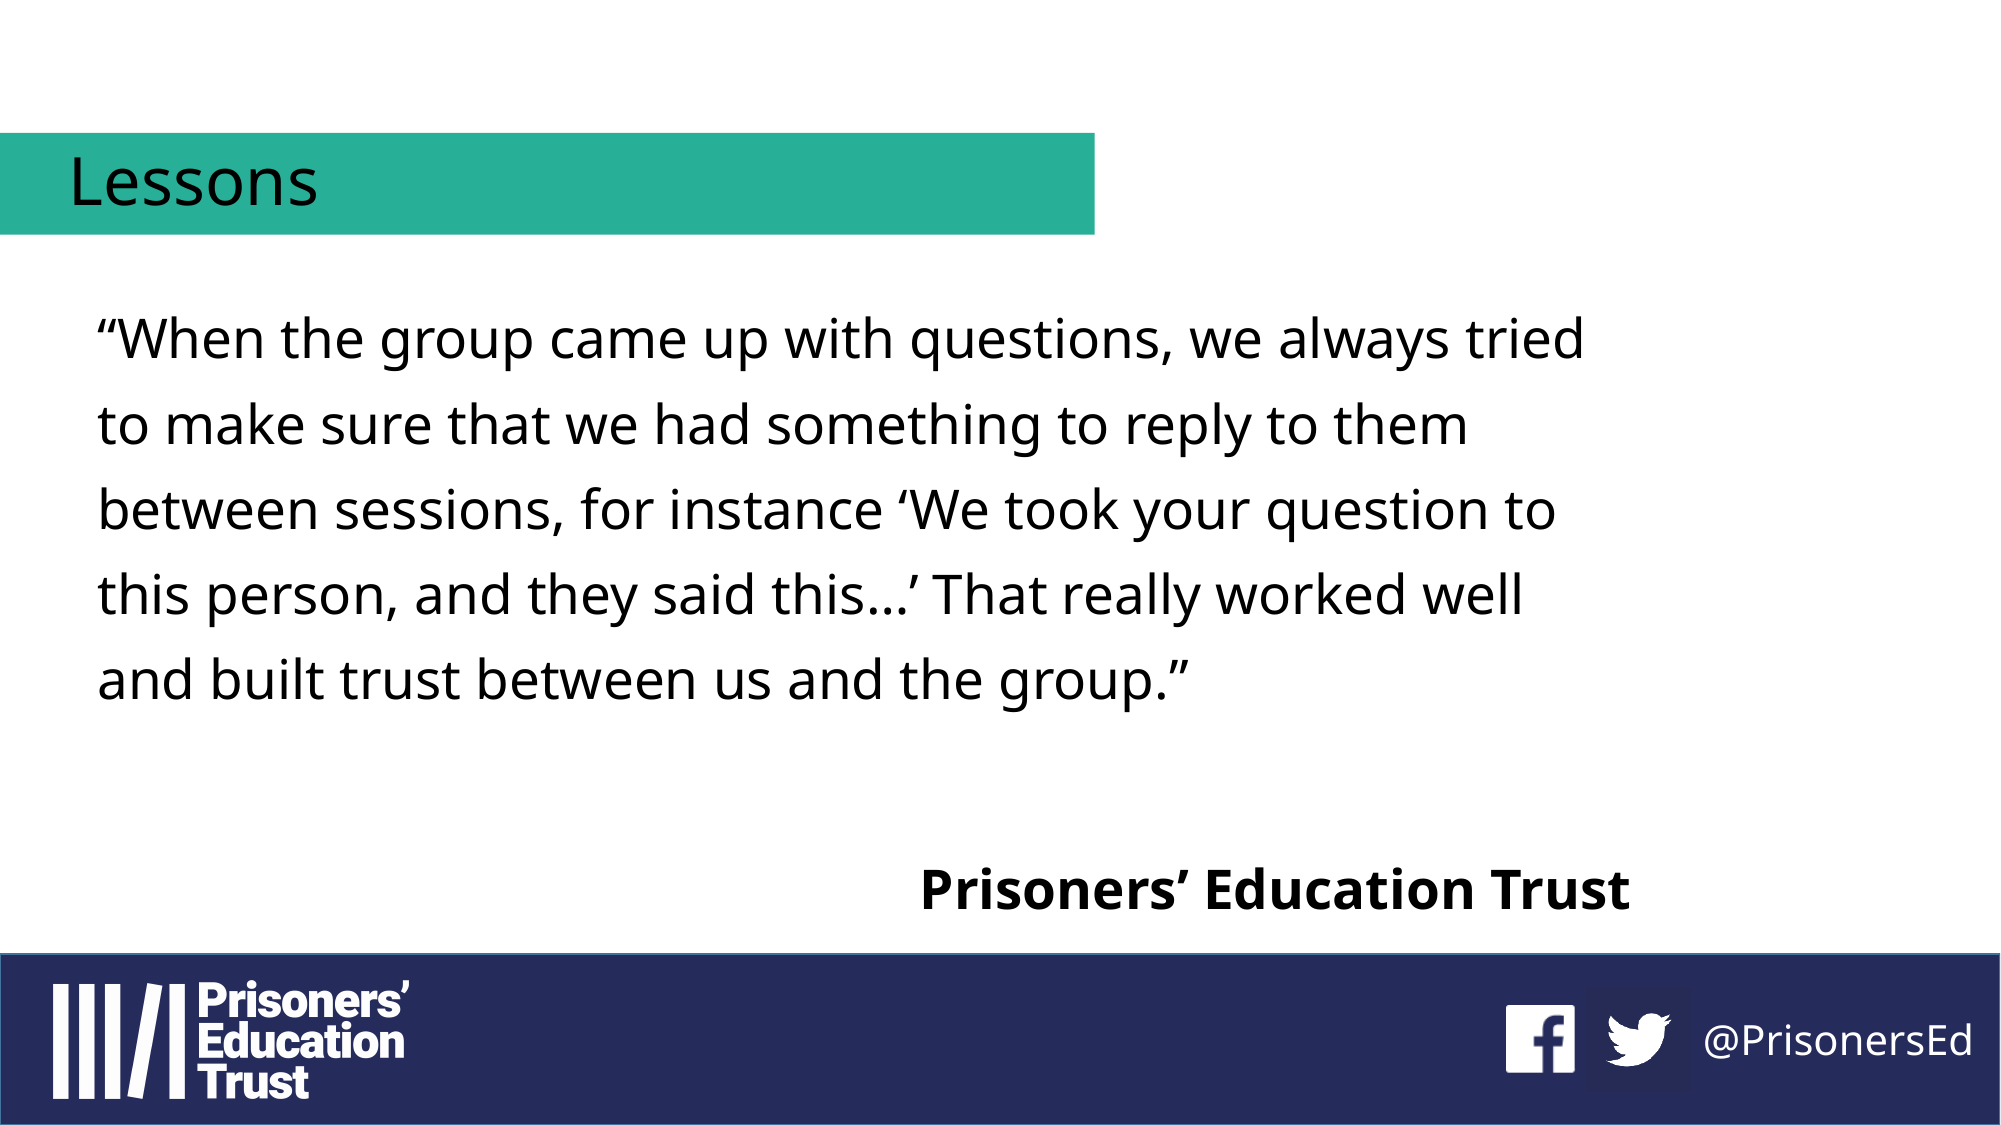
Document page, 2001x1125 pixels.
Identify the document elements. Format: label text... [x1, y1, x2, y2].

picture [1586, 987, 1691, 1092]
picture [53, 980, 409, 1099]
title Lessons [53, 132, 1149, 235]
picture [1506, 1005, 1576, 1074]
list “When the group came up with questions, we always tried to make sure that we had something to reply to them between sessions, for instance ‘We took your question to this person, and they said this…’ That really worked well and built trust between us and the group.” Prisoners’ Education Trust [82, 277, 1647, 930]
